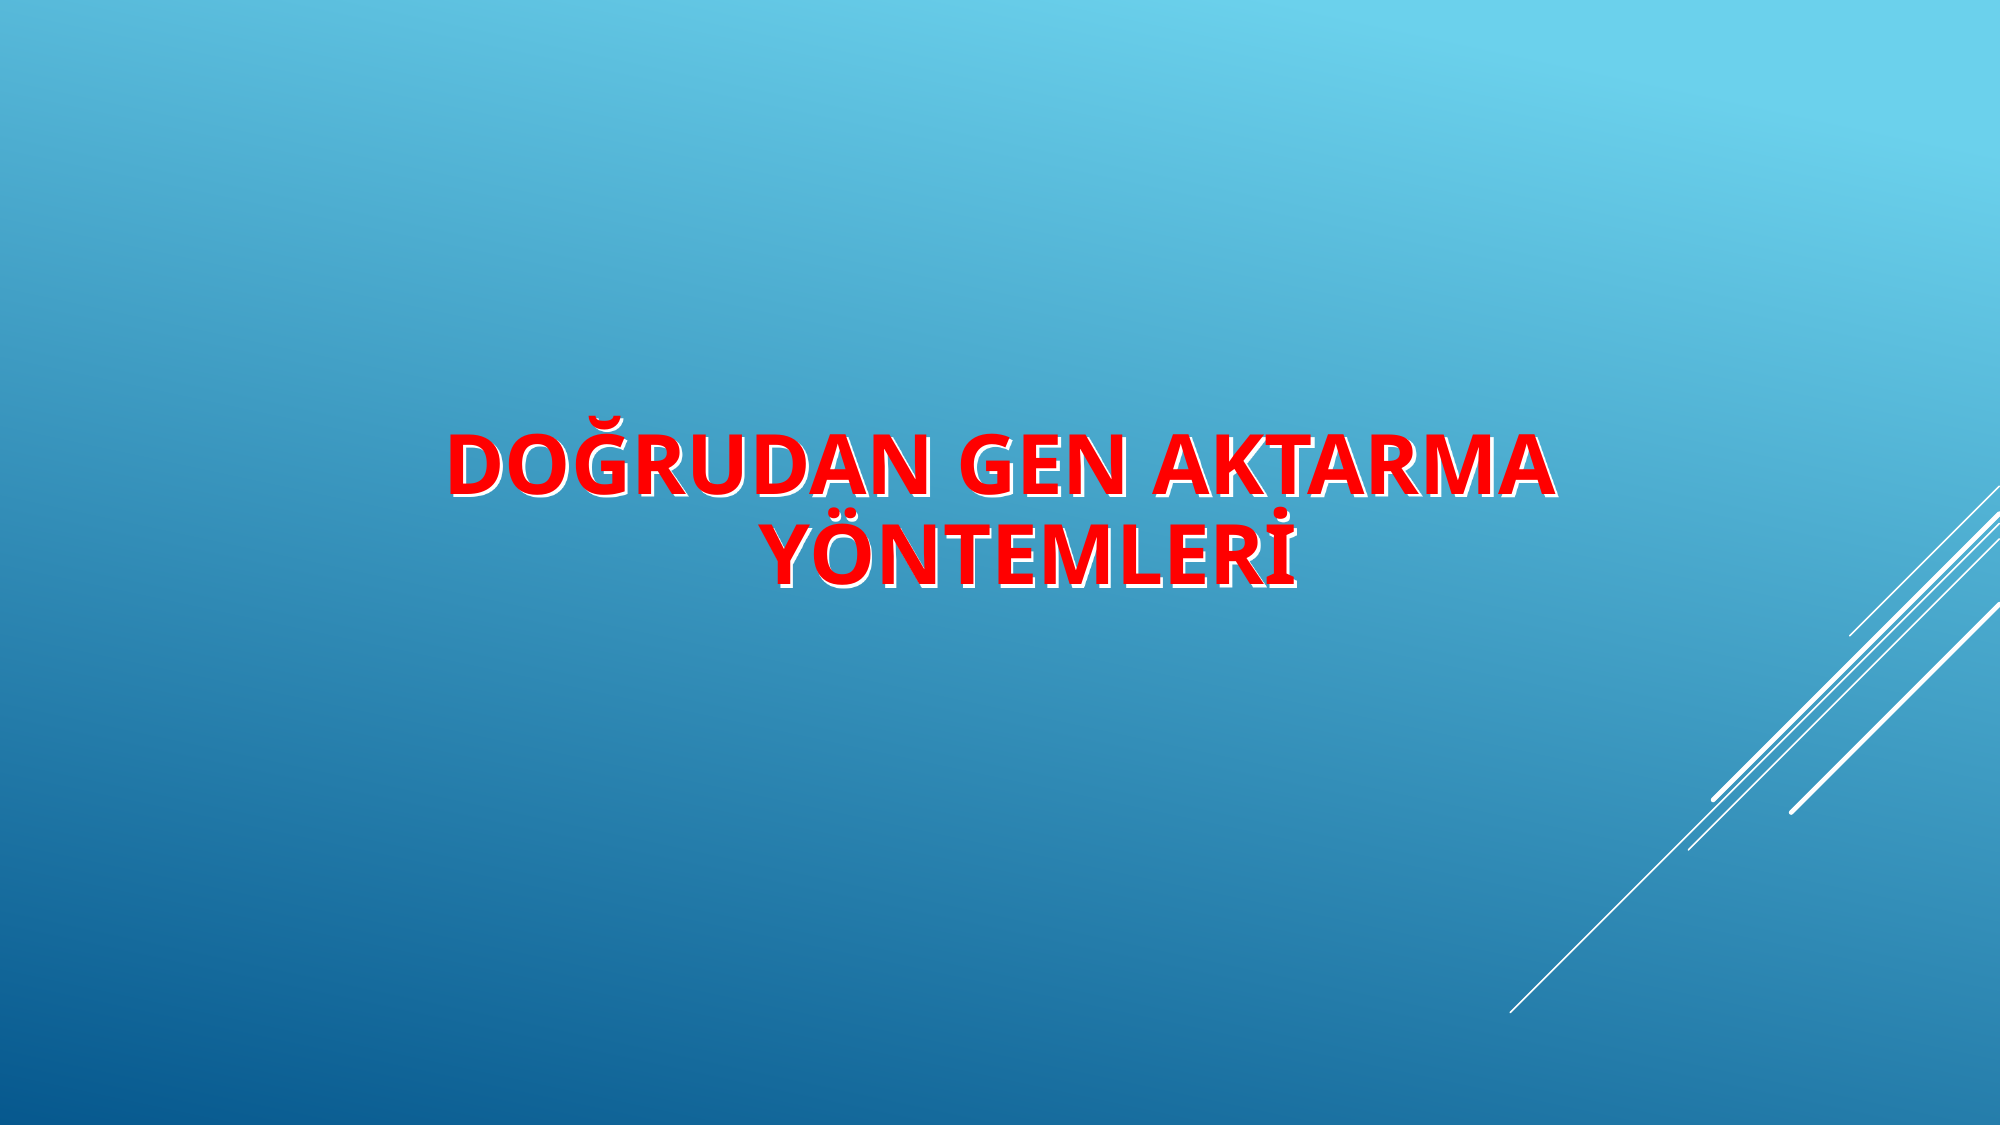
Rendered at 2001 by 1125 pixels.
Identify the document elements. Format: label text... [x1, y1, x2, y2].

text_box DOĞRUDAN GEN AKTARMA YÖNTEMLERİ [402, 415, 1598, 598]
